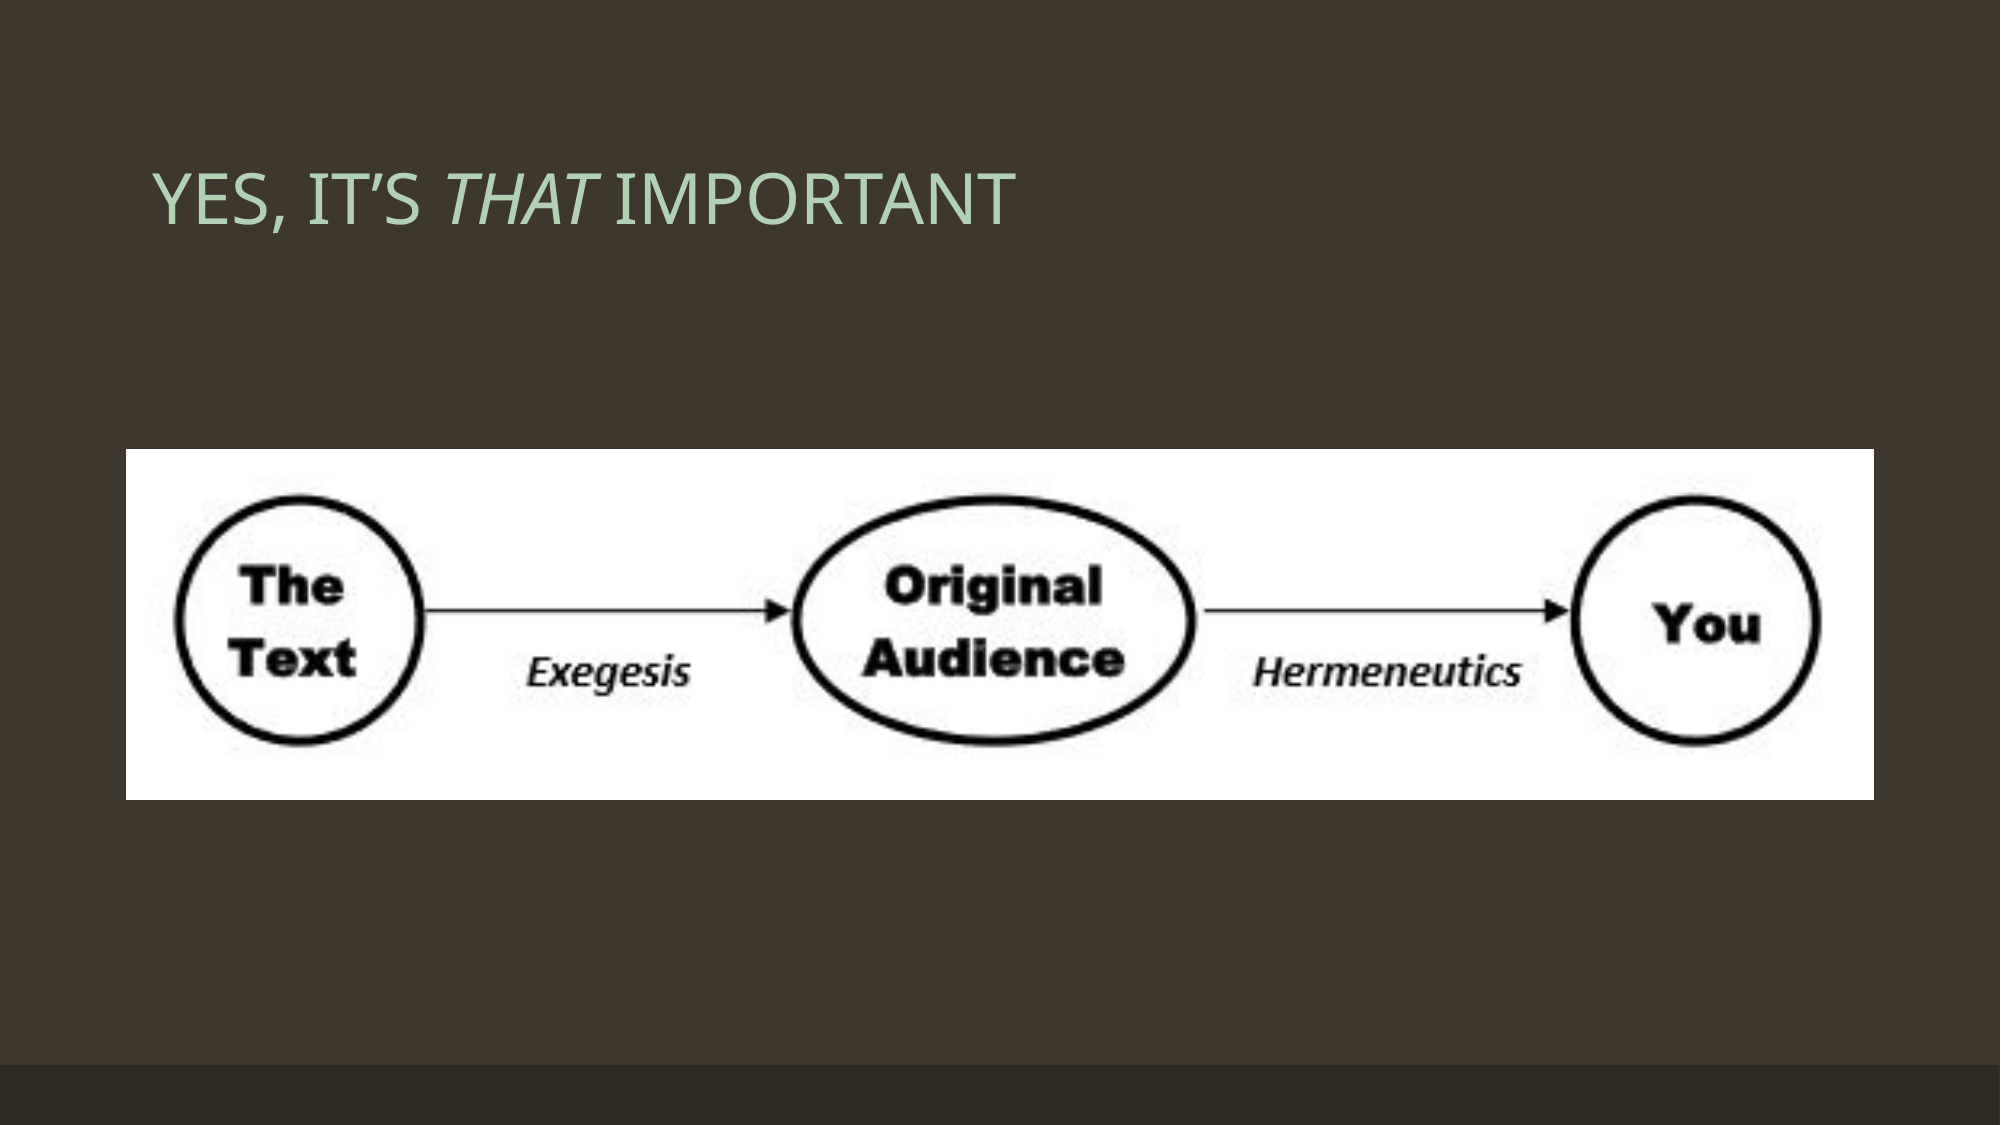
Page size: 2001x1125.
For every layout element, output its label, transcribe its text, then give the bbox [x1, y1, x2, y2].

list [126, 449, 1874, 800]
title YES, IT’S THAT IMPORTANT [137, 59, 1863, 248]
